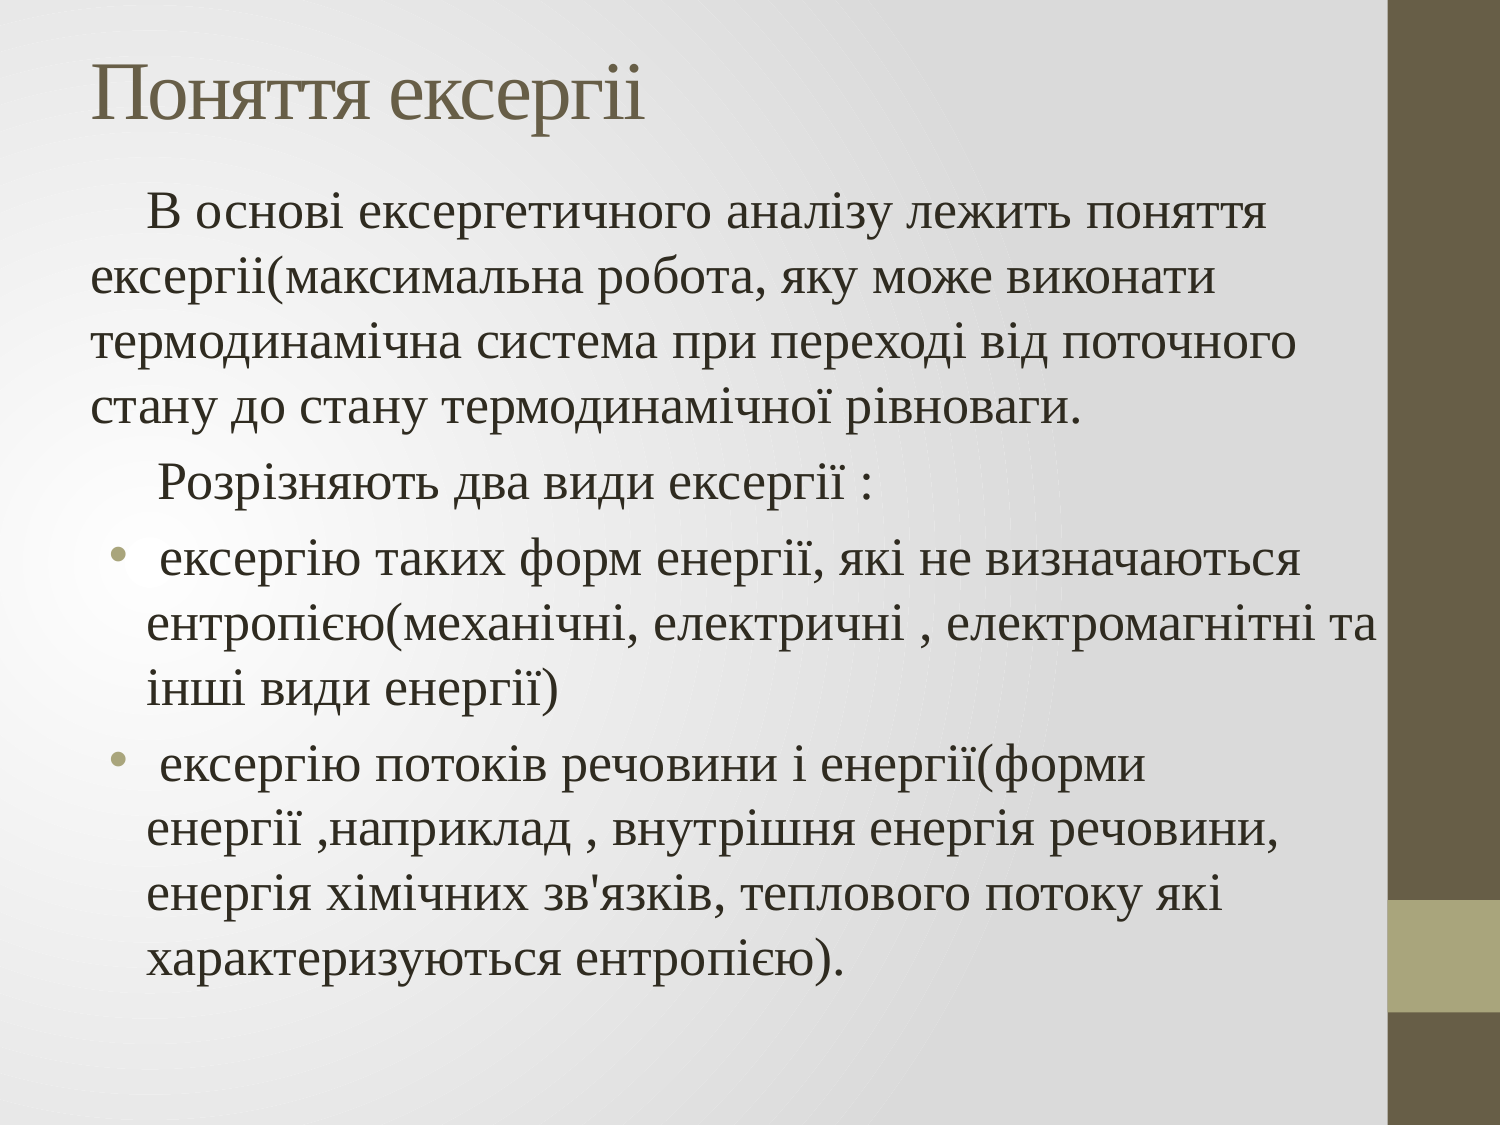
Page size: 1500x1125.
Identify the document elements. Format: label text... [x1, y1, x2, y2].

list В основі ексергетичного аналізу лежить поняття ексергіі(максимальна робота, яку може виконати термодинамічна система при переході від поточного стану до стану термодинамічної рівноваги. Розрізняють два види ексергії : ексергію таких форм енергії, які не визначаються ентропією(механічні, електричні , електромагнітні та інші види енергії) ексергію потоків речовини і енергії(форми енергії ,наприклад , внутрішня енергія речовини, енергія хімічних зв'язків, теплового потоку які характеризуються ентропією). [75, 167, 1425, 1047]
title Поняття ексергіі [75, 25, 1425, 147]
